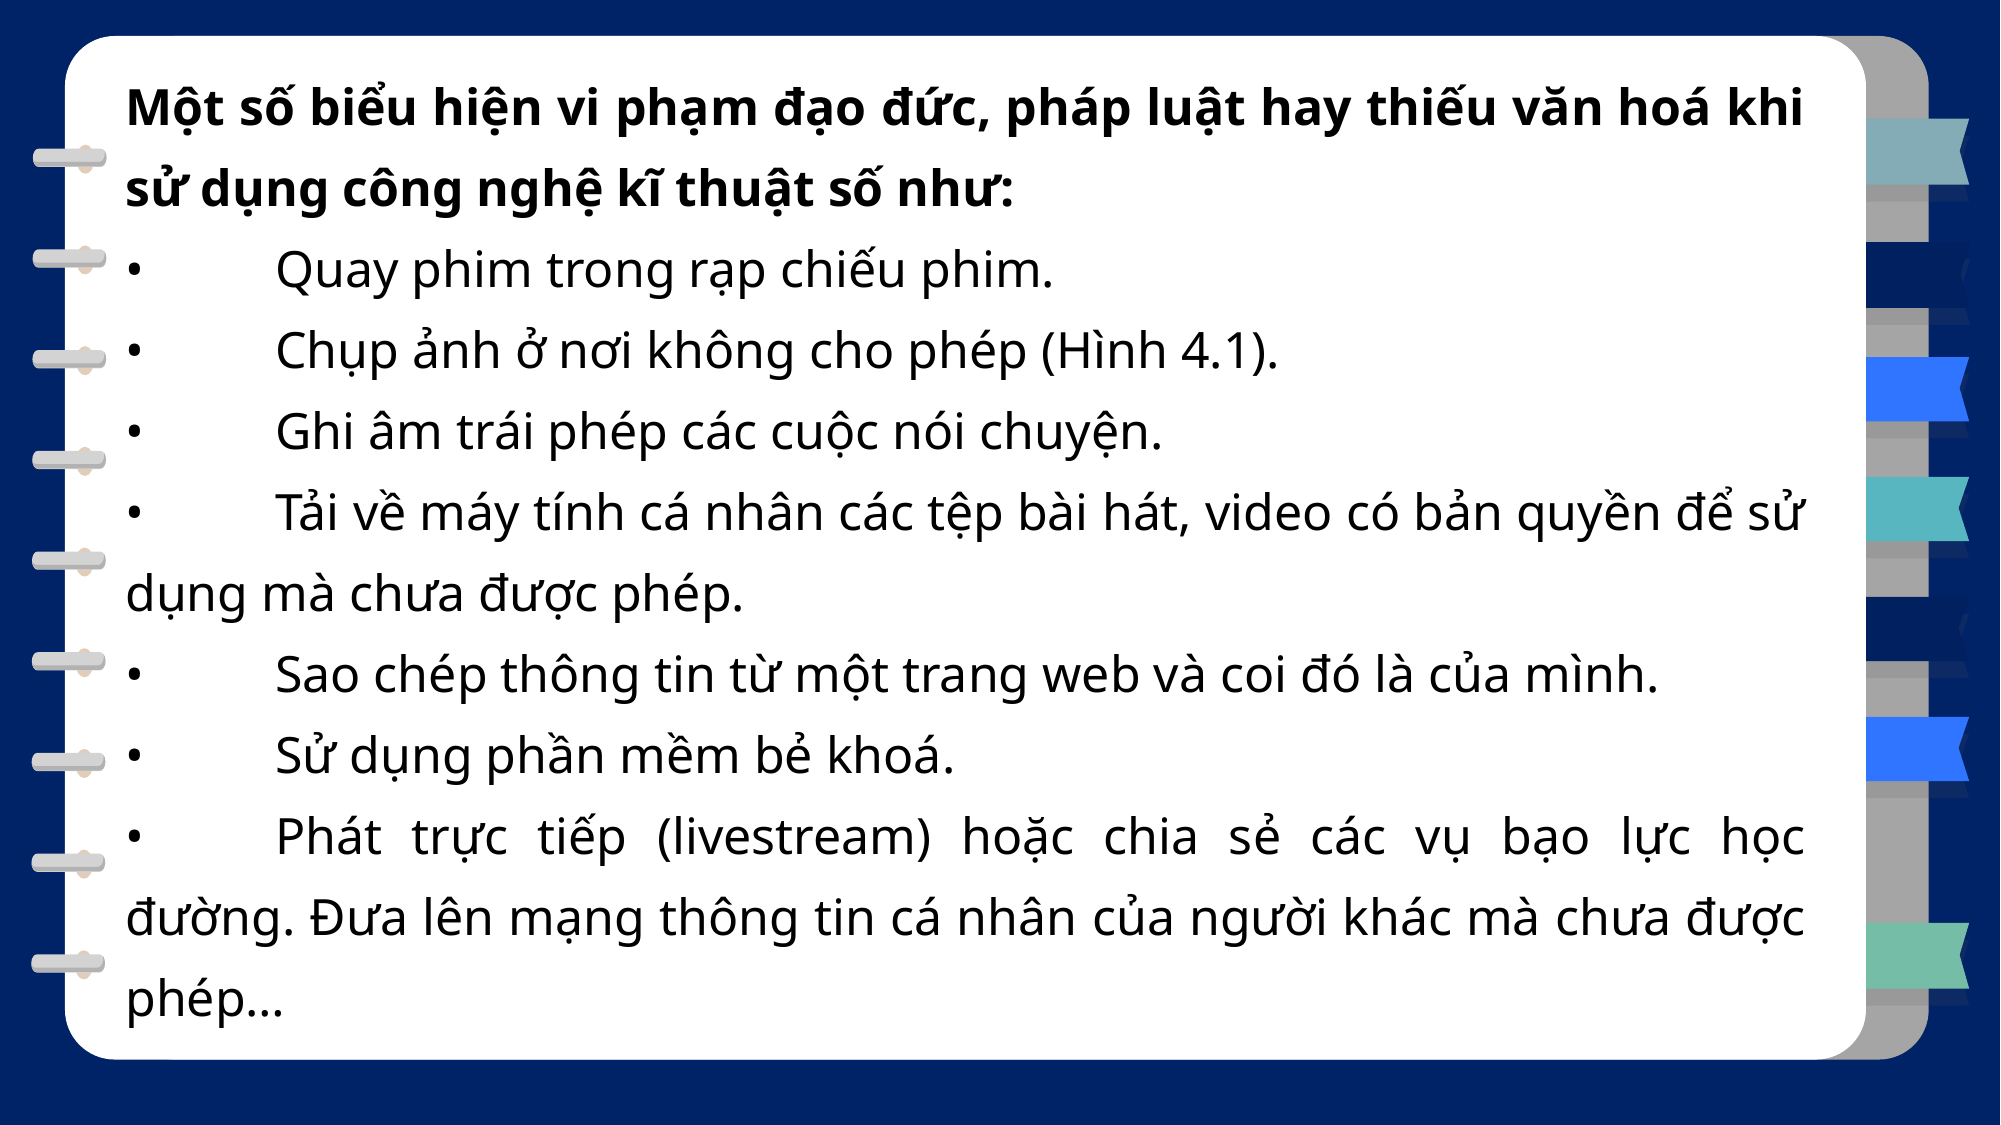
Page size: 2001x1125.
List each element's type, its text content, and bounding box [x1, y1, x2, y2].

text_box Một số biểu hiện vi phạm đạo đức, pháp luật hay thiếu văn hoá khi sử dụng công nghệ kĩ thuật số như: • Quay phim trong rạp chiếu phim. • Chụp ảnh ở nơi không cho phép (Hình 4.1). • Ghi âm trái phép các cuộc nói chuyện. • Tải về máy tính cá nhân các tệp bài hát, video có bản quyền để sử dụng mà chưa được phép. • Sao chép thông tin từ một trang web và coi đó là của mình. • Sử dụng phần mềm bẻ khoá. • Phát trực tiếp (livestream) hoặc chia sẻ các vụ bạo lực học đường. Đưa lên mạng thông tin cá nhân của người khác mà chưa được phép… [110, 47, 1822, 1115]
